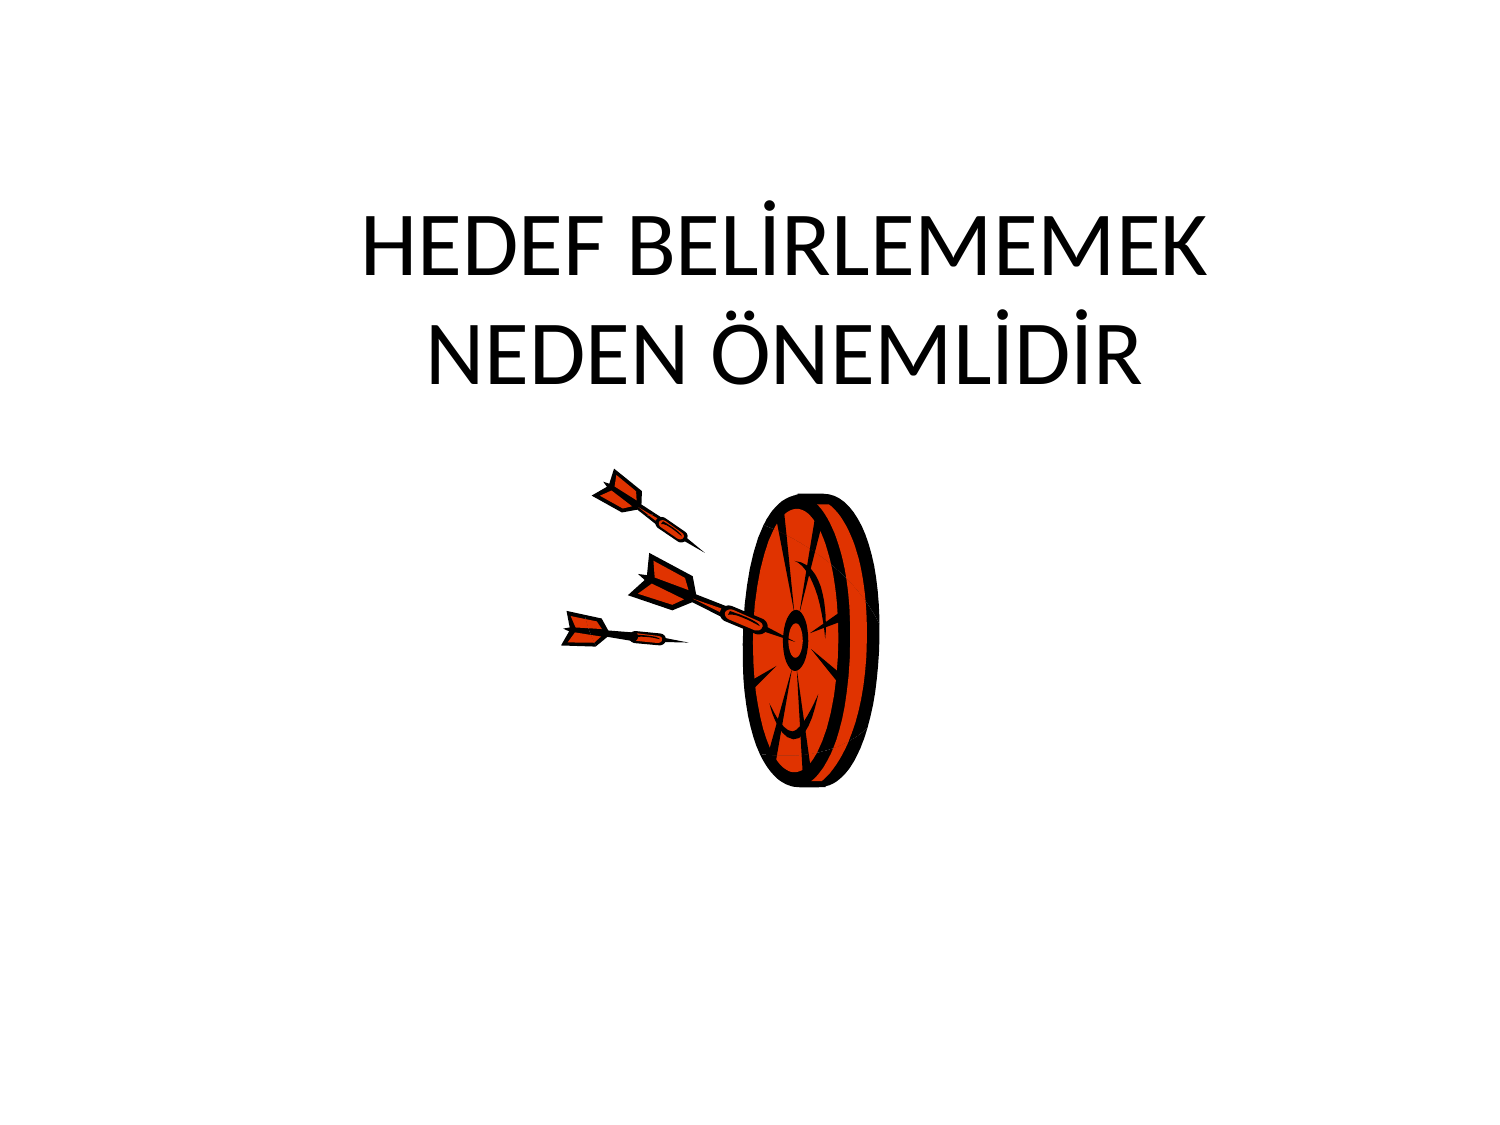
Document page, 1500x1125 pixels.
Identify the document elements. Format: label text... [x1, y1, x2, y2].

picture [560, 468, 881, 788]
title HEDEF BELİRLEMEMEK NEDEN ÖNEMLİDİR [147, 172, 1423, 414]
